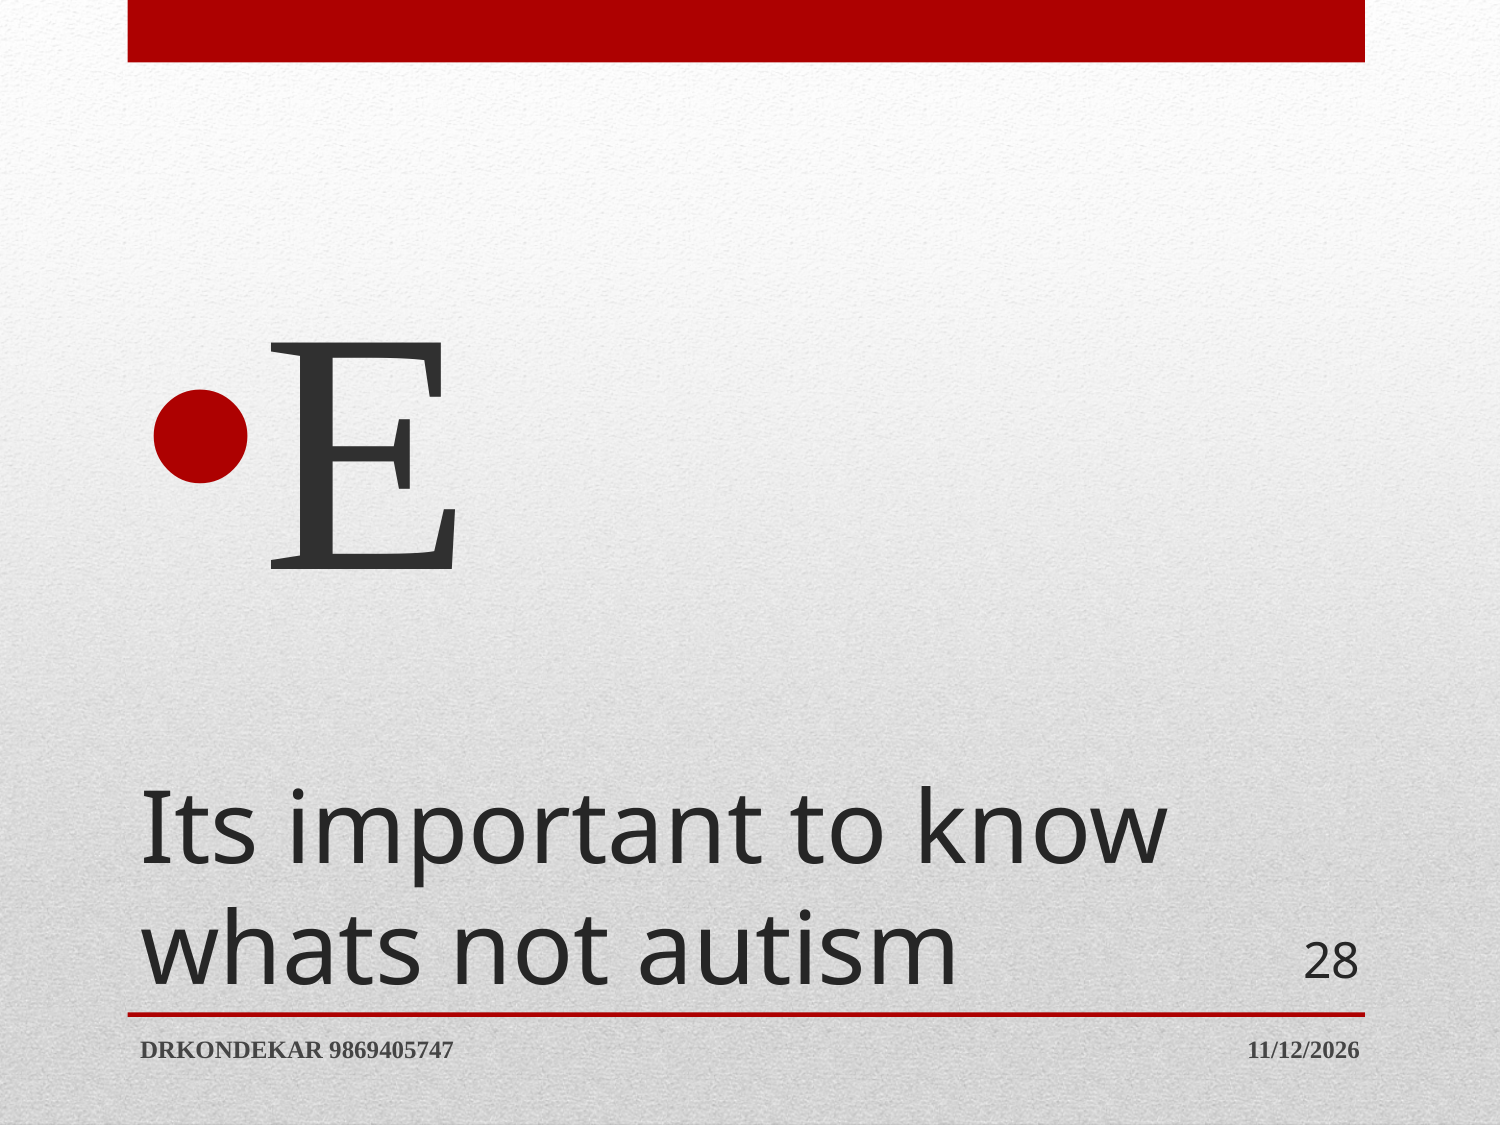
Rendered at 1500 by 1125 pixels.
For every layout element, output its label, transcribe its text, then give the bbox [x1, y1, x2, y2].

footer DRKONDEKAR 9869405747 [125, 1018, 925, 1079]
slide_number 28 [1250, 933, 1375, 993]
title Its important to know whats not autism [125, 750, 1238, 1013]
list E [125, 112, 1363, 750]
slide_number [1025, 1018, 1375, 1079]
